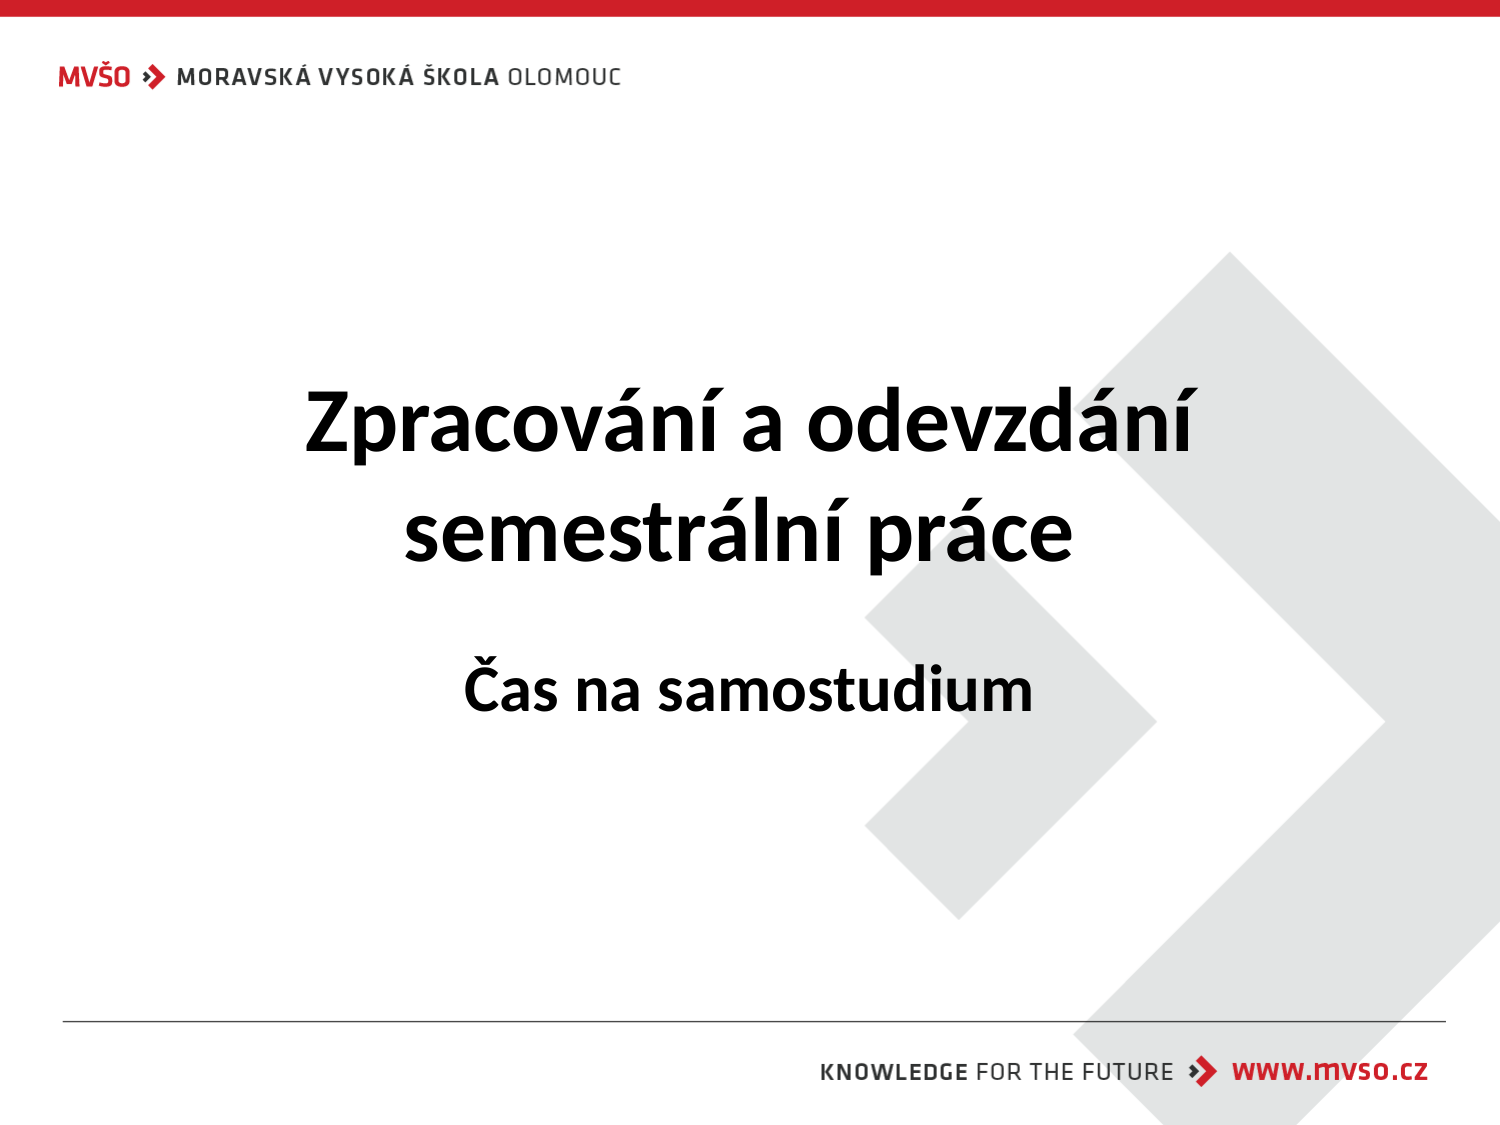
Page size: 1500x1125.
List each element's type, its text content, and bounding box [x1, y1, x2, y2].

title Zpracování a odevzdání semestrální práce [112, 349, 1388, 591]
picture [0, 0, 1500, 1125]
subtitle Čas na samostudium [225, 637, 1275, 925]
